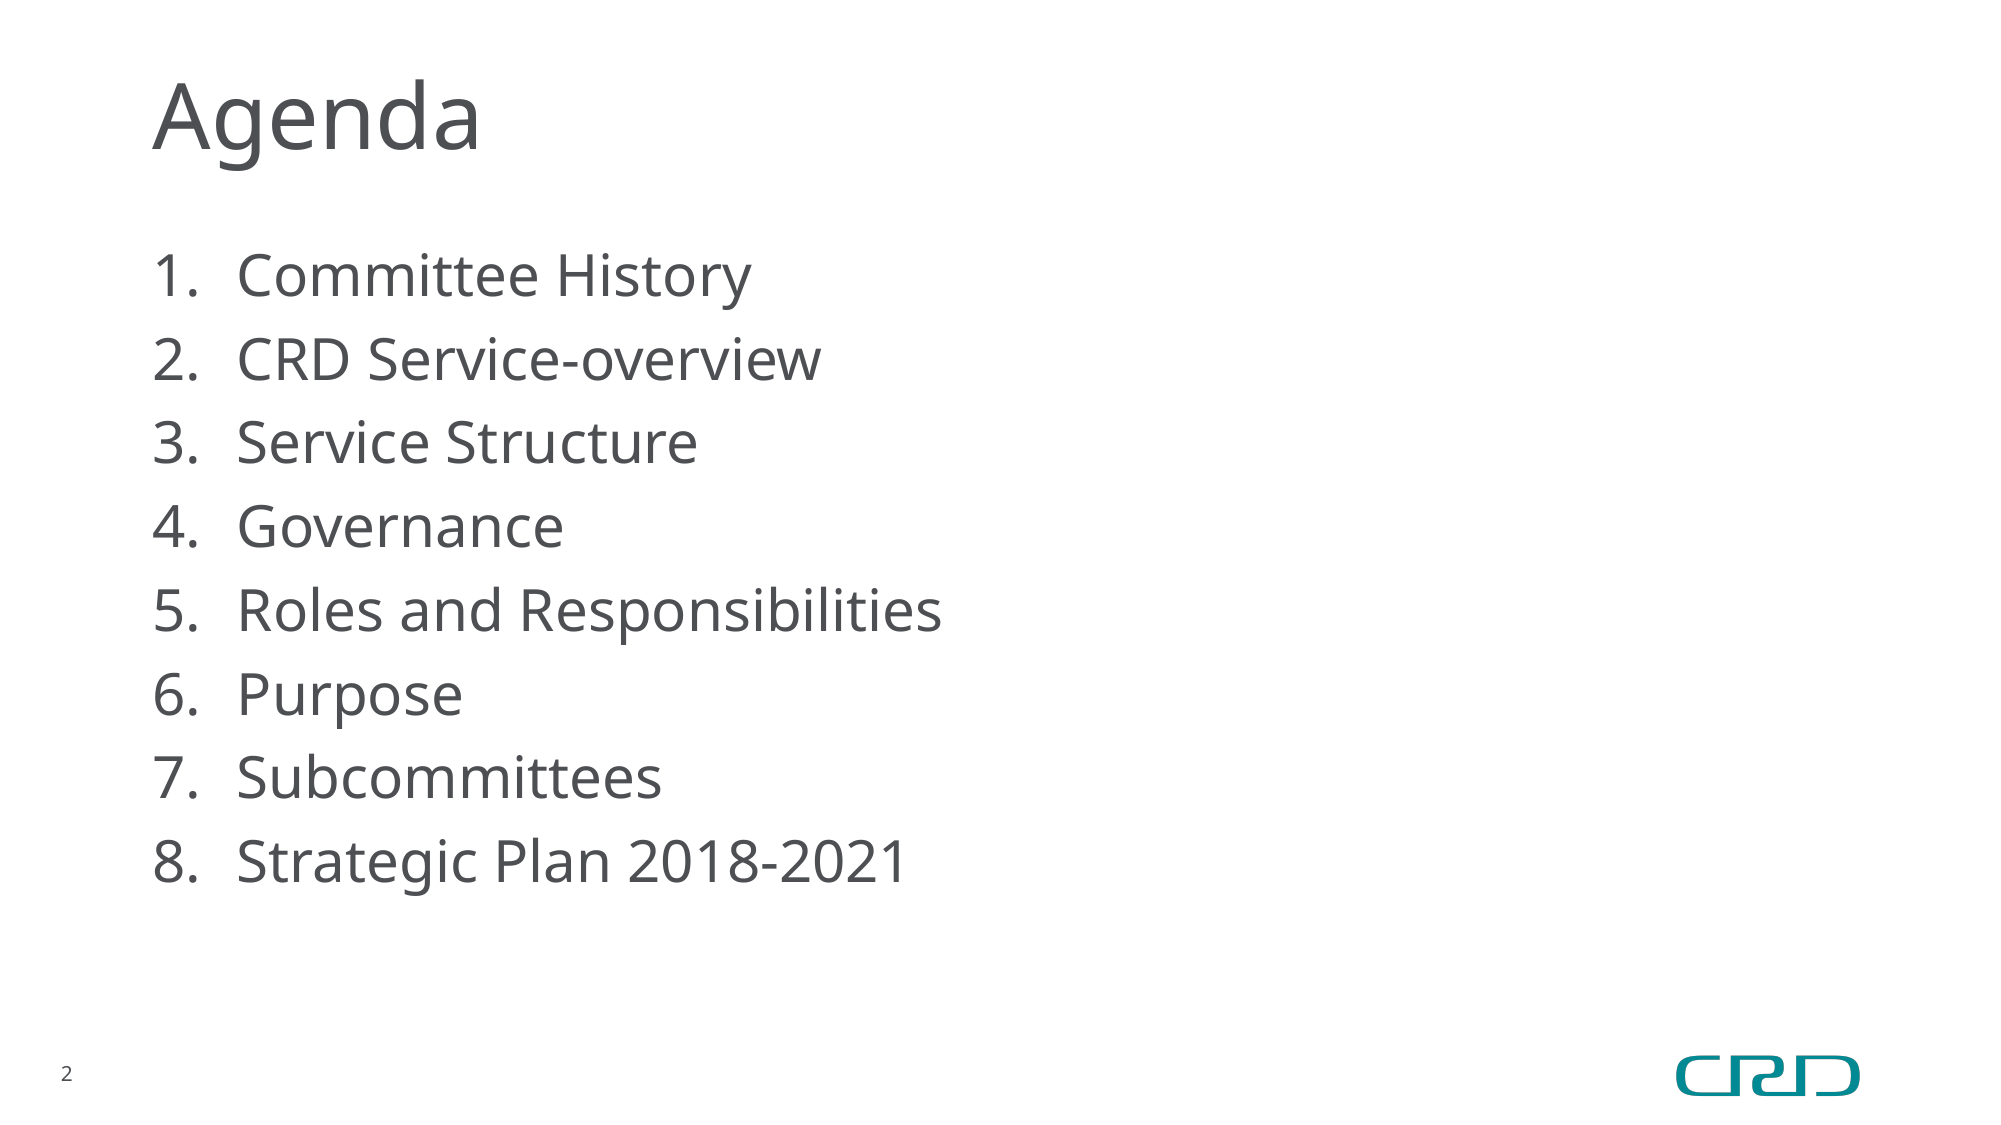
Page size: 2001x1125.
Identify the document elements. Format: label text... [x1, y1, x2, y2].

title Agenda [137, 31, 1390, 209]
list Committee History CRD Service-overview Service Structure Governance Roles and Responsibilities Purpose Subcommittees Strategic Plan 2018-2021 [137, 238, 1390, 941]
picture [1673, 1051, 1863, 1099]
slide_number 2 [0, 1050, 134, 1099]
